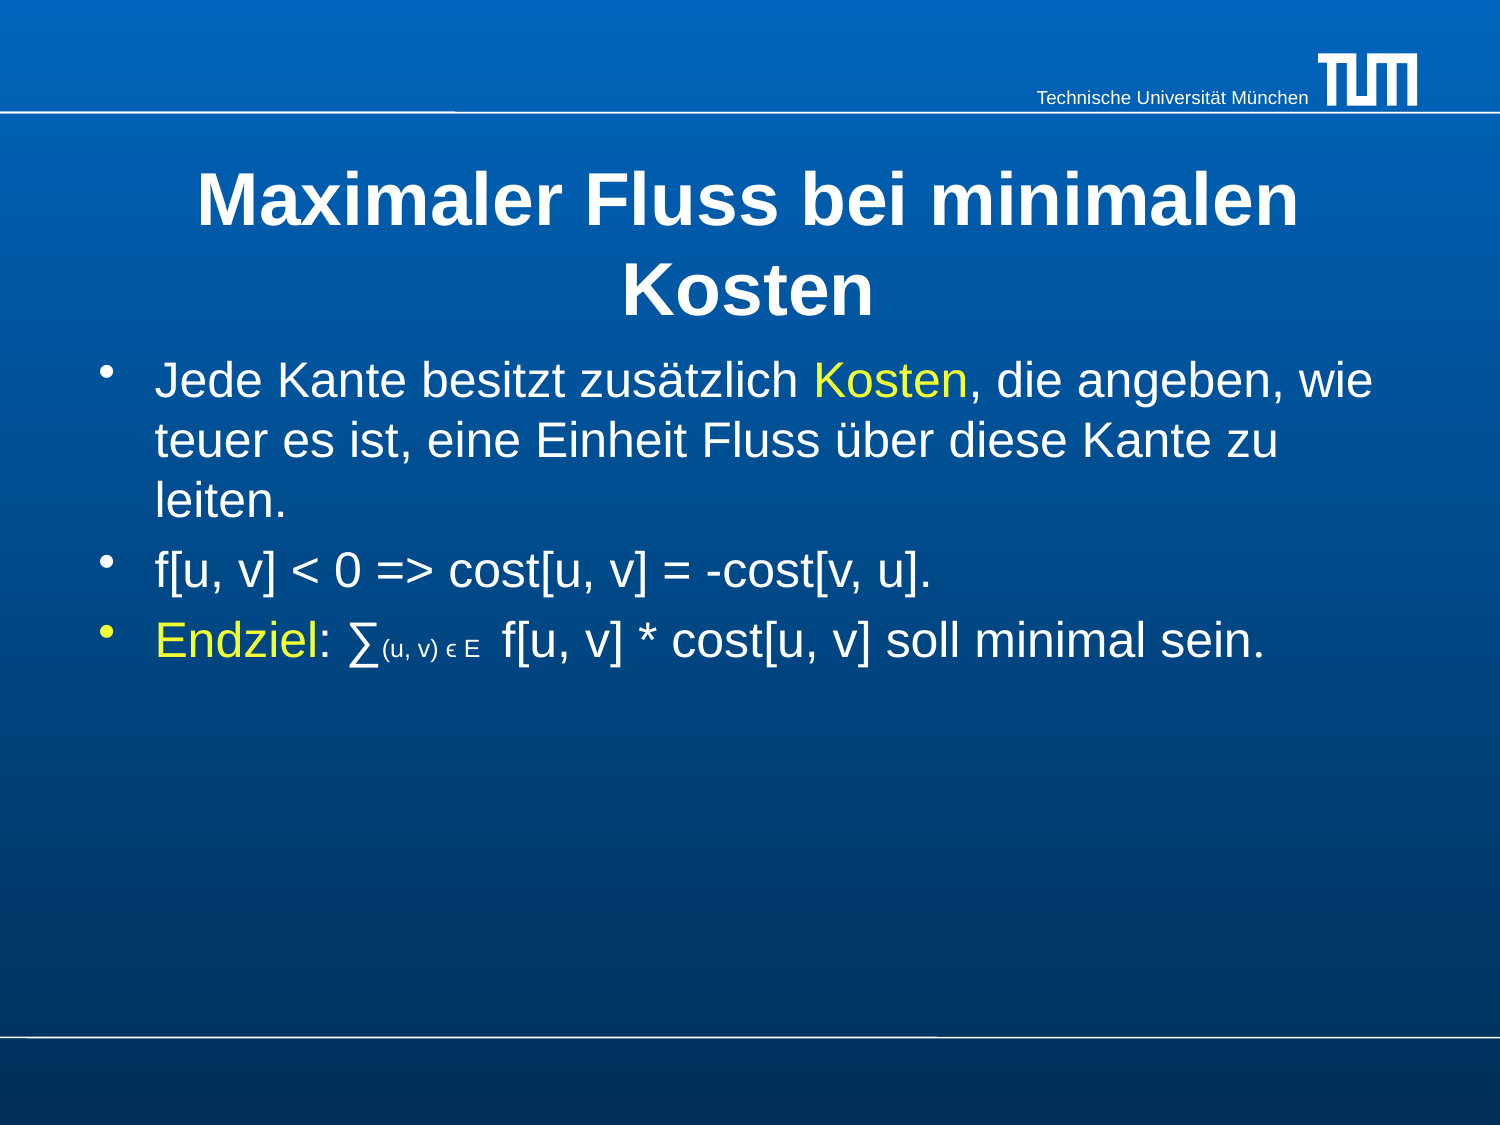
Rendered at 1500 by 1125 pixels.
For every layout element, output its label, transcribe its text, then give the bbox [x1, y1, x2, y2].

list Jede Kante besitzt zusätzlich Kosten, die angeben, wie teuer es ist, eine Einheit Fluss über diese Kante zu leiten. f[u, v] < 0 => cost[u, v] = -cost[v, u]. Endziel: ∑(u, v) ϵ E f[u, v] * cost[u, v] soll minimal sein. [83, 339, 1417, 1013]
title Maximaler Fluss bei minimalen Kosten [81, 245, 1416, 339]
